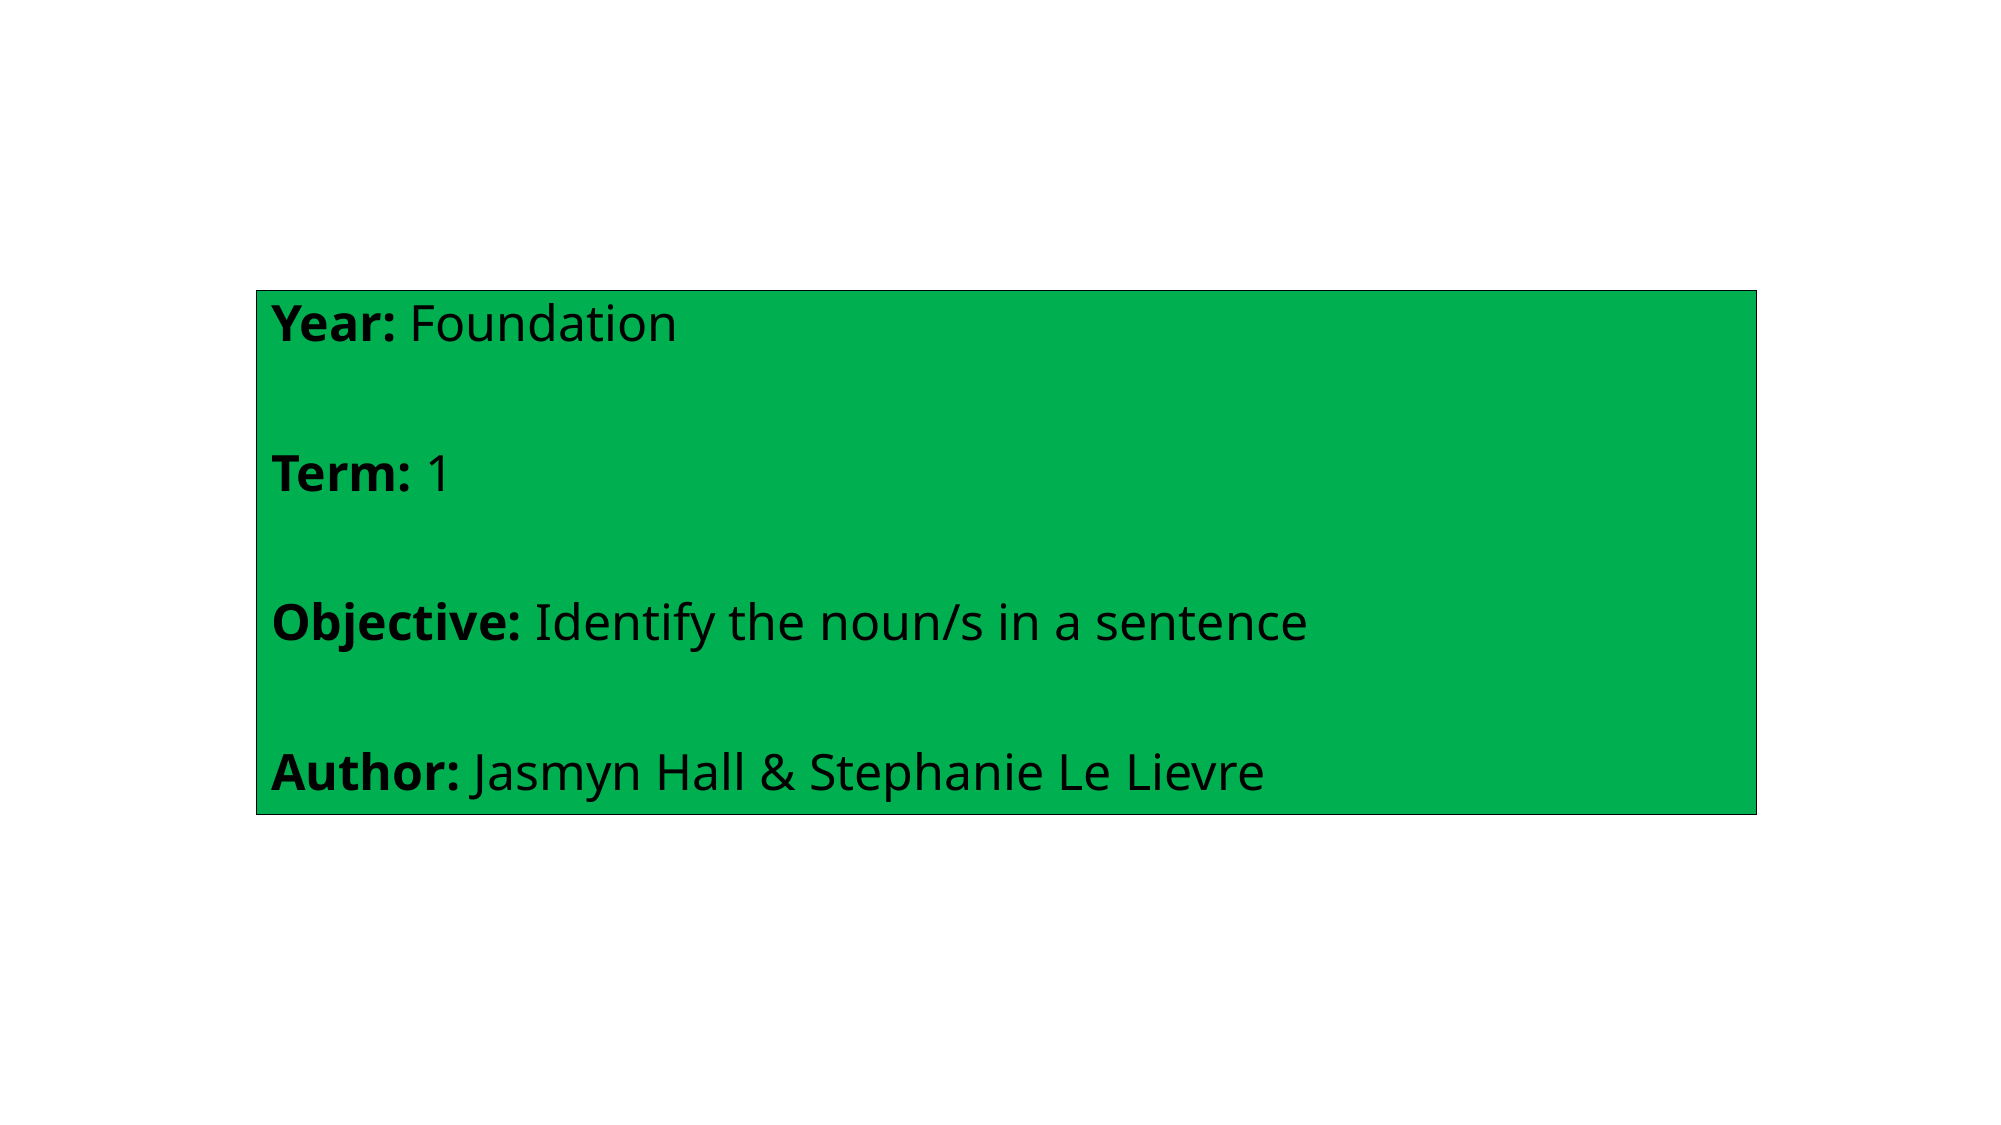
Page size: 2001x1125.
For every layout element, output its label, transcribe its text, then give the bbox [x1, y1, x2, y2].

subtitle Year: Foundation Term: 1 Objective: Identify the noun/s in a sentence Author: Jasmyn Hall & Stephanie Le Lievre [256, 290, 1757, 815]
